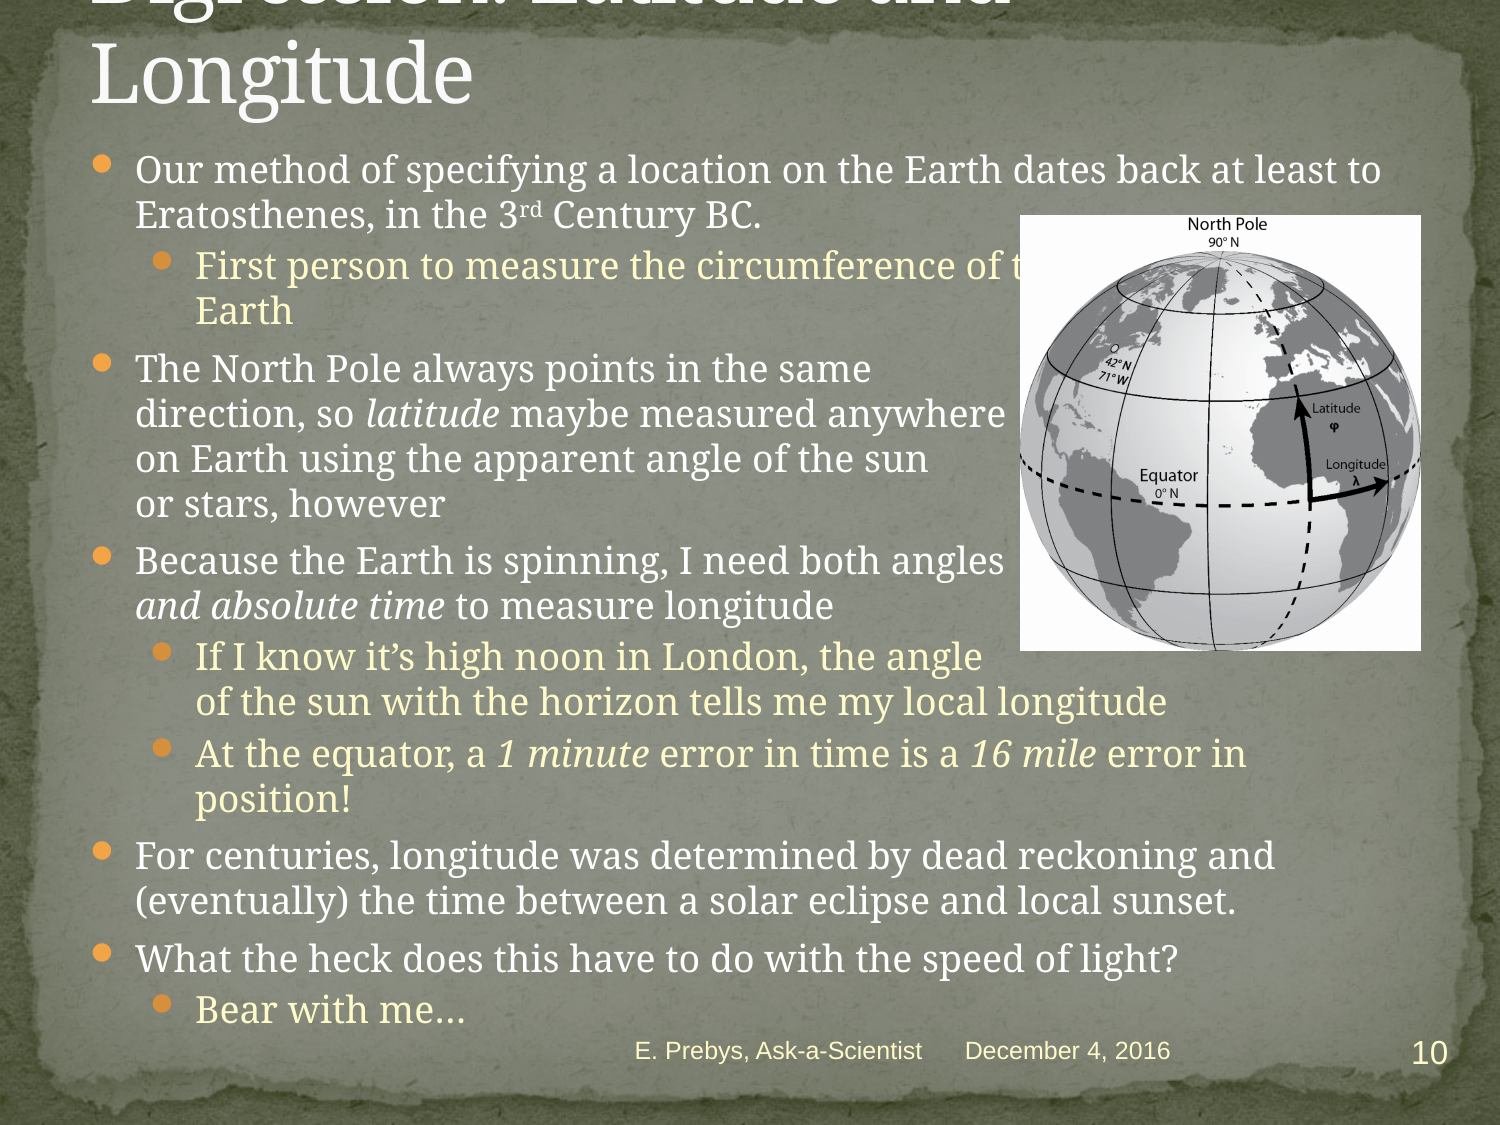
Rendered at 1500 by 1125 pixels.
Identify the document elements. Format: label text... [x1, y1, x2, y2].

footer E. Prebys, Ask-a-Scientist [350, 1017, 938, 1081]
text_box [1023, 218, 1419, 649]
slide_number 10 [1379, 1014, 1480, 1089]
title Digression: Latitude and Longitude [74, 24, 1425, 128]
list Our method of specifying a location on the Earth dates back at least to Eratosthenes, in the 3rd Century BC. First person to measure the circumference of the Earth The North Pole always points in the same direction, so latitude maybe measured anywhere on Earth using the apparent angle of the sun or stars, however Because the Earth is spinning, I need both angles and absolute time to measure longitude If I know it’s high noon in London, the angle of the sun with the horizon tells me my local longitude At the equator, a 1 minute error in time is a 16 mile error in position! For centuries, longitude was determined by dead reckoning and (eventually) the time between a solar eclipse and local sunset. What the heck does this have to do with the speed of light? Bear with me… [74, 137, 1426, 1001]
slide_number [950, 1017, 1375, 1081]
